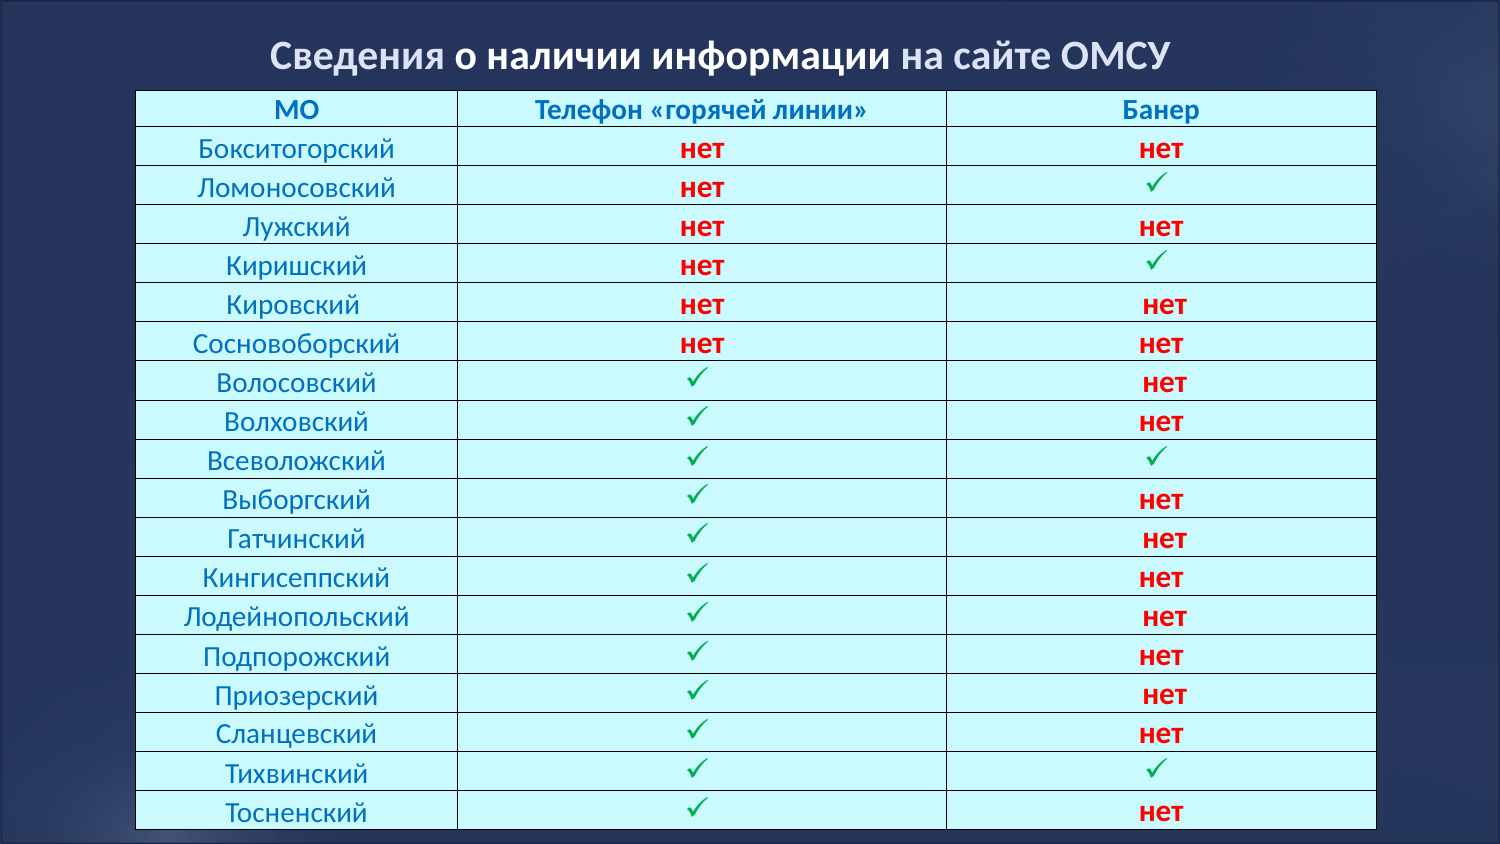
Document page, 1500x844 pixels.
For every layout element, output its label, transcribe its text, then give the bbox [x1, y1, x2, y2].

table_cell Гатчинский [136, 518, 457, 556]
table_cell [947, 244, 1376, 282]
table_cell Волосовский [136, 361, 457, 400]
table_cell Подпорожский [136, 635, 457, 673]
table_cell нет [947, 596, 1376, 634]
table_cell Тосненский [136, 791, 457, 829]
table_cell [947, 440, 1376, 478]
table_cell Сланцевский [136, 713, 457, 751]
table_cell нет [458, 244, 946, 282]
table_cell нет [947, 713, 1376, 751]
table_cell нет [947, 127, 1376, 165]
table_cell нет [947, 791, 1376, 829]
table_cell нет [947, 557, 1376, 595]
table_cell [458, 791, 946, 829]
table_cell Волховский [136, 401, 457, 439]
table_cell нет [947, 635, 1376, 673]
table_cell нет [458, 127, 946, 165]
table_cell нет [947, 205, 1376, 243]
table_cell [947, 752, 1376, 790]
table_cell [947, 166, 1376, 204]
table_cell Сосновоборский [136, 322, 457, 360]
table_cell Ломоносовский [136, 166, 457, 204]
table_header Банер [947, 91, 1376, 126]
table_cell Кингисеппский [136, 557, 457, 595]
table_cell нет [947, 518, 1376, 556]
table_header МО [136, 91, 457, 126]
table_cell [458, 440, 946, 478]
table_cell [458, 518, 946, 556]
table_cell [458, 557, 946, 595]
table_cell нет [947, 401, 1376, 439]
table_cell Лодейнопольский [136, 596, 457, 634]
text_box Сведения о наличии информации на сайте ОМСУ [76, 20, 1364, 86]
picture [0, 0, 1500, 844]
table_cell Киришский [136, 244, 457, 282]
table_cell Лужский [136, 205, 457, 243]
table_cell [458, 401, 946, 439]
table_cell [458, 752, 946, 790]
table_cell нет [947, 283, 1376, 321]
table_cell [458, 713, 946, 751]
table_cell Бокситогорский [136, 127, 457, 165]
table_cell нет [947, 322, 1376, 360]
table_cell [458, 596, 946, 634]
table_cell нет [458, 322, 946, 360]
table_cell нет [947, 361, 1376, 400]
table_cell [458, 479, 946, 517]
table_cell [458, 674, 946, 712]
table_cell [458, 635, 946, 673]
table_cell нет [947, 674, 1376, 712]
table_cell нет [947, 479, 1376, 517]
table_cell Тихвинский [136, 752, 457, 790]
table_header Телефон «горячей линии» [458, 91, 946, 126]
table_cell нет [458, 205, 946, 243]
table_cell [458, 361, 946, 400]
table_cell нет [458, 166, 946, 204]
table_cell Кировский [136, 283, 457, 321]
table_cell Выборгский [136, 479, 457, 517]
text_box [57, 52, 1500, 198]
table_cell Всеволожский [136, 440, 457, 478]
table_cell нет [458, 283, 946, 321]
table_cell Приозерский [136, 674, 457, 712]
